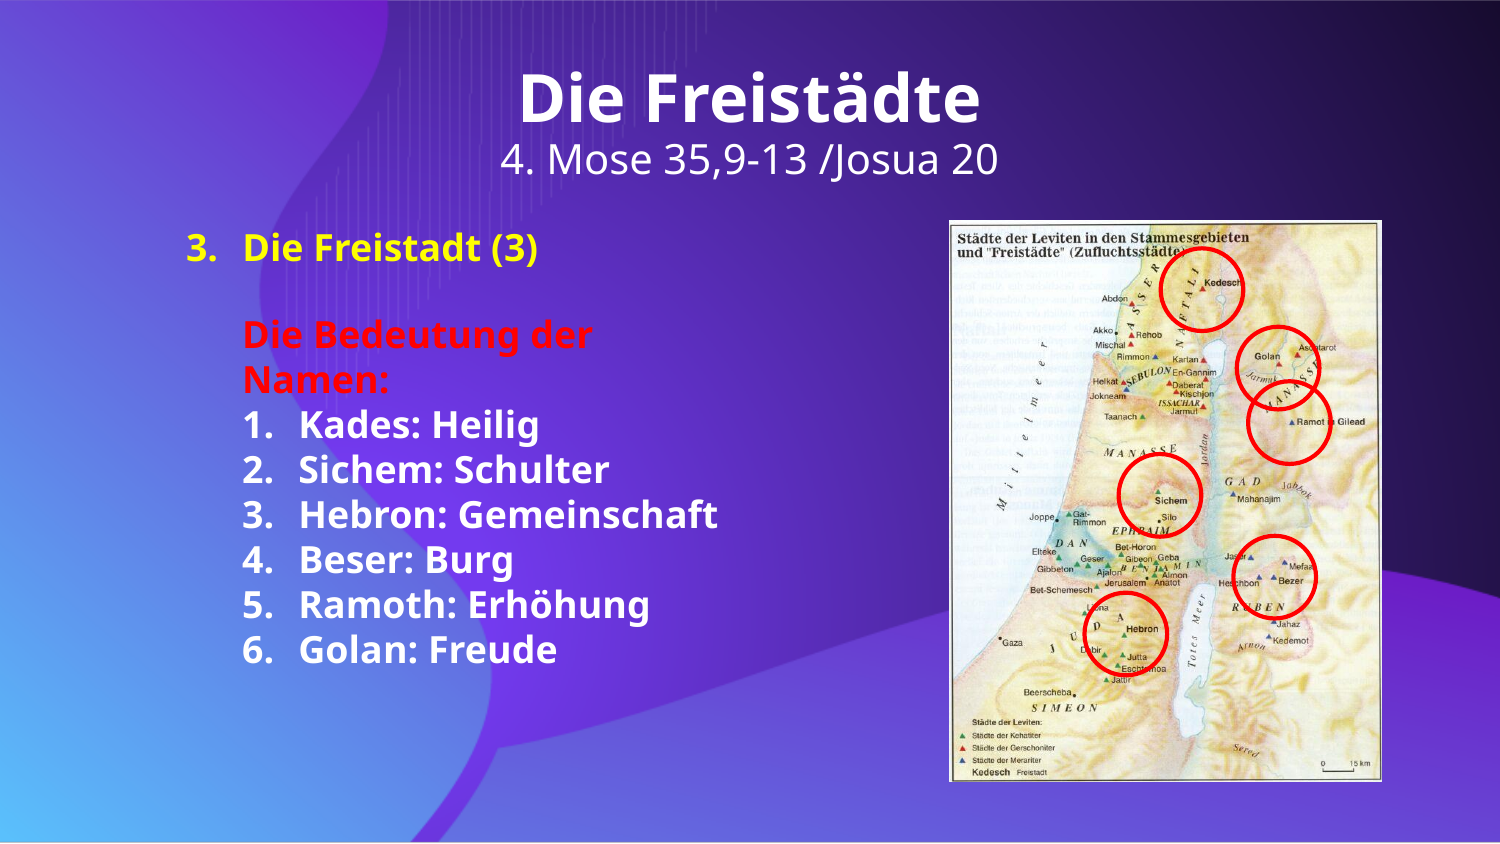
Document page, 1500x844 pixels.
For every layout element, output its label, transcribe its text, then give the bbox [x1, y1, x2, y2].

text_box Die Bedeutung der Namen: Kades: Heilig Sichem: Schulter Hebron: Gemeinschaft Beser: Burg Ramoth: Erhöhung Golan: Freude [227, 303, 750, 679]
picture [0, 0, 1500, 844]
text_box Die Freistädte 4. Mose 35,9-13 /Josua 20 [396, 55, 1104, 233]
text_box Die Freistadt (3) [170, 220, 567, 278]
